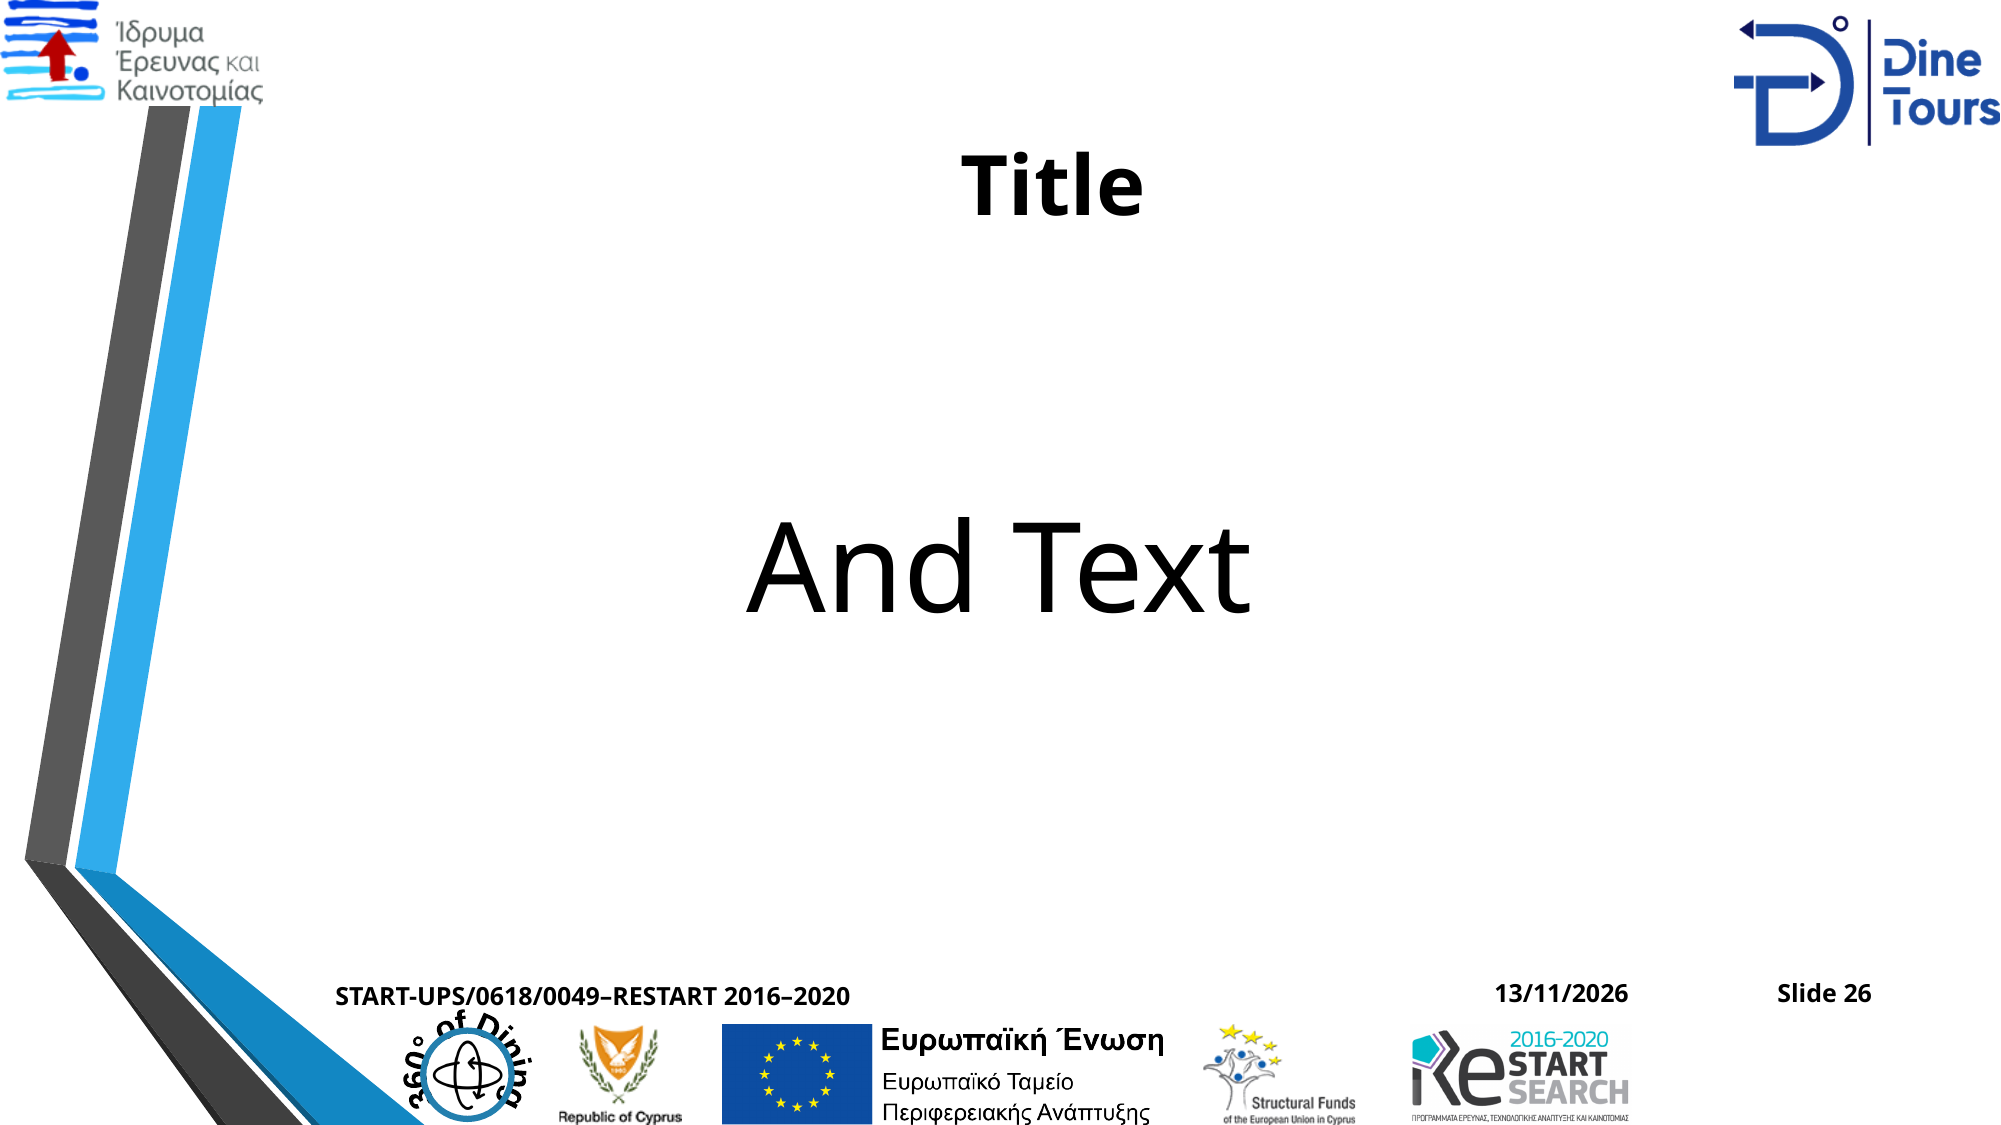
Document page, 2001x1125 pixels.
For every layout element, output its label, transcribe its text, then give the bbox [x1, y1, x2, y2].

picture [1410, 1024, 1632, 1125]
picture [1202, 1025, 1370, 1125]
list And Text [243, 368, 1757, 757]
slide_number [1448, 965, 1675, 1025]
title Title [243, 124, 1863, 240]
picture [722, 1025, 1163, 1125]
picture [1734, 0, 2000, 160]
slide_number Slide 26 [1692, 964, 1887, 1025]
picture [558, 1025, 682, 1125]
picture [0, 0, 263, 107]
footer START-UPS/0618/0049–RESTART 2016–2020 [320, 965, 1431, 1025]
